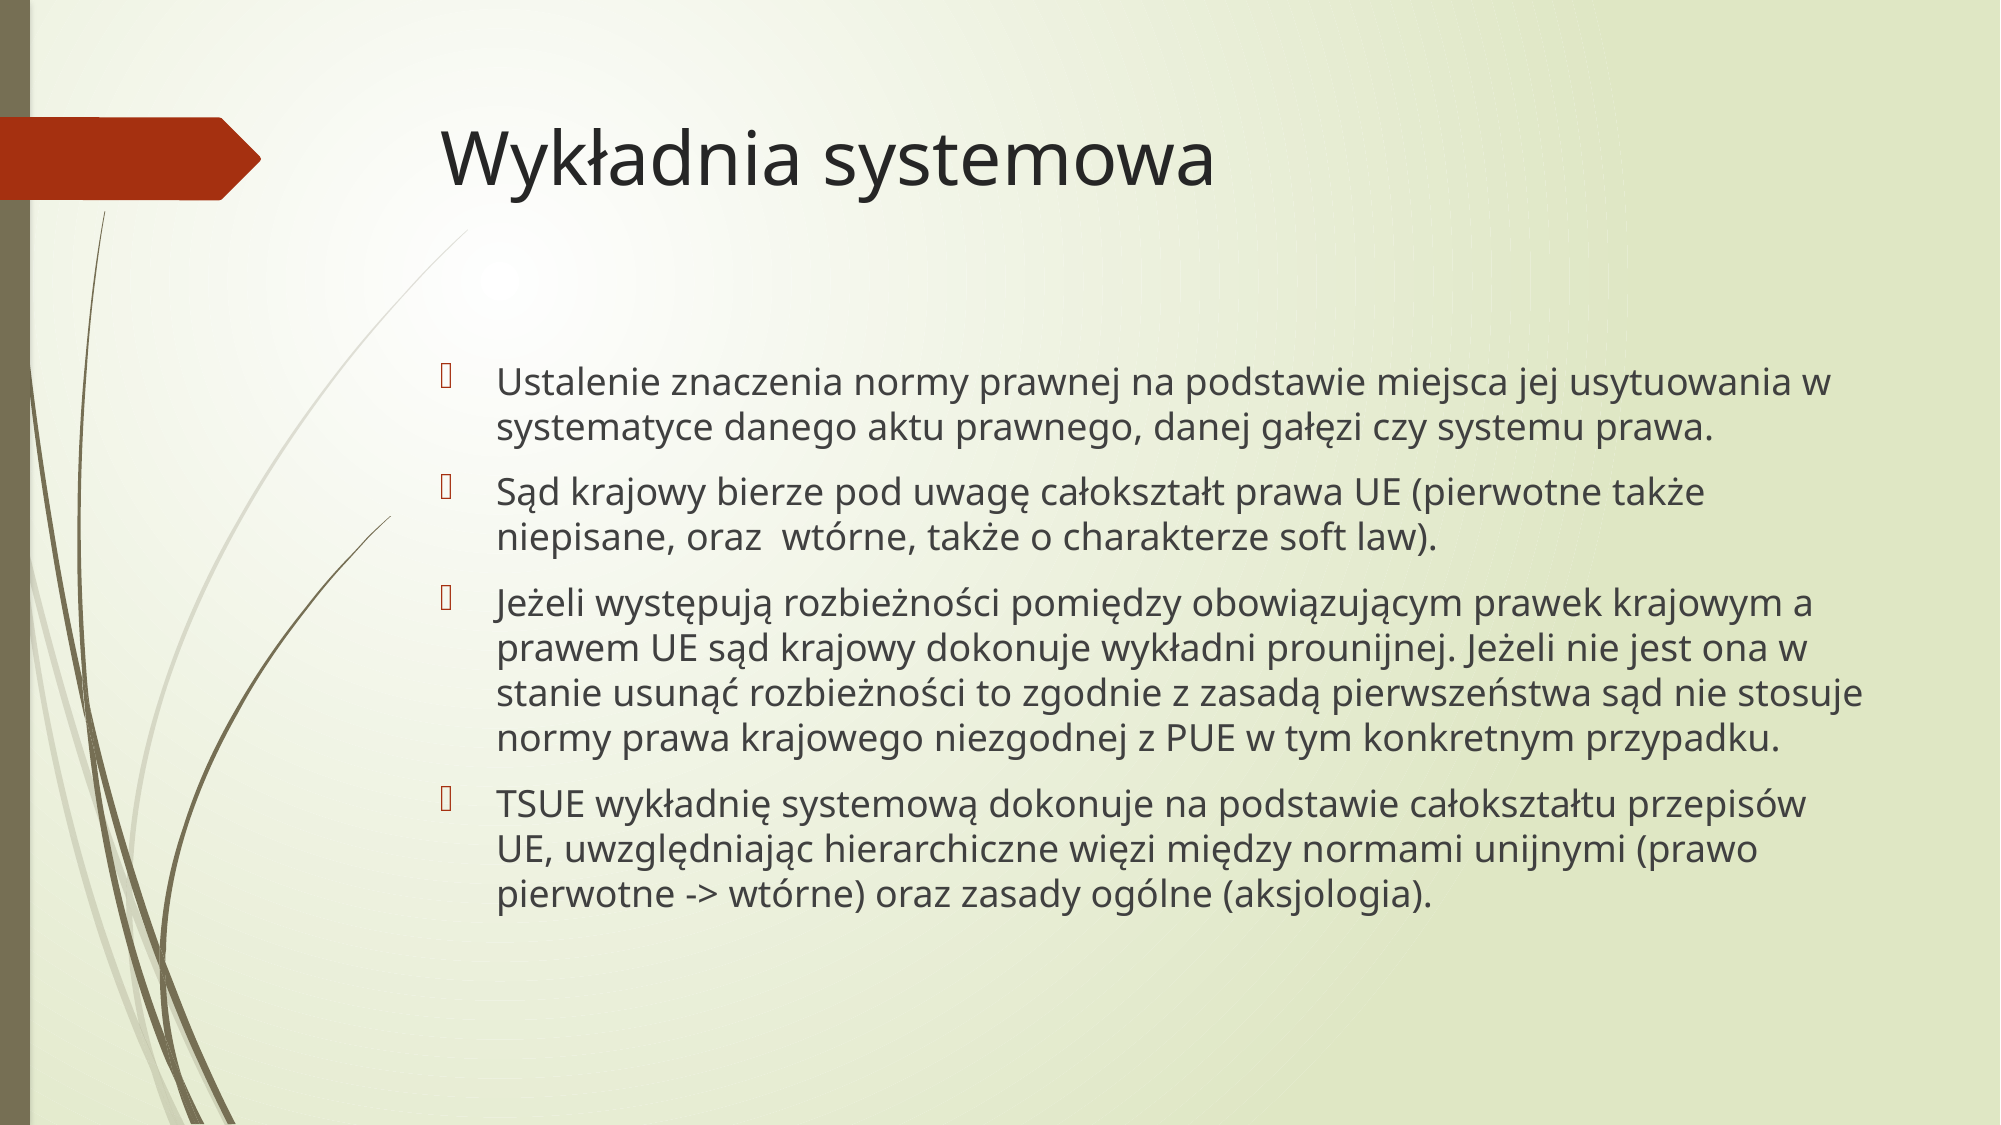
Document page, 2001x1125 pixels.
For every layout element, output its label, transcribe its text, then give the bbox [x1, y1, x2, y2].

title Wykładnia systemowa [425, 102, 1888, 313]
list Ustalenie znaczenia normy prawnej na podstawie miejsca jej usytuowania w systematyce danego aktu prawnego, danej gałęzi czy systemu prawa. Sąd krajowy bierze pod uwagę całokształt prawa UE (pierwotne także niepisane, oraz wtórne, także o charakterze soft law). Jeżeli występują rozbieżności pomiędzy obowiązującym prawek krajowym a prawem UE sąd krajowy dokonuje wykładni prounijnej. Jeżeli nie jest ona w stanie usunąć rozbieżności to zgodnie z zasadą pierwszeństwa sąd nie stosuje normy prawa krajowego niezgodnej z PUE w tym konkretnym przypadku. TSUE wykładnię systemową dokonuje na podstawie całokształtu przepisów UE, uwzględniając hierarchiczne więzi między normami unijnymi (prawo pierwotne -> wtórne) oraz zasady ogólne (aksjologia). [424, 350, 1888, 970]
